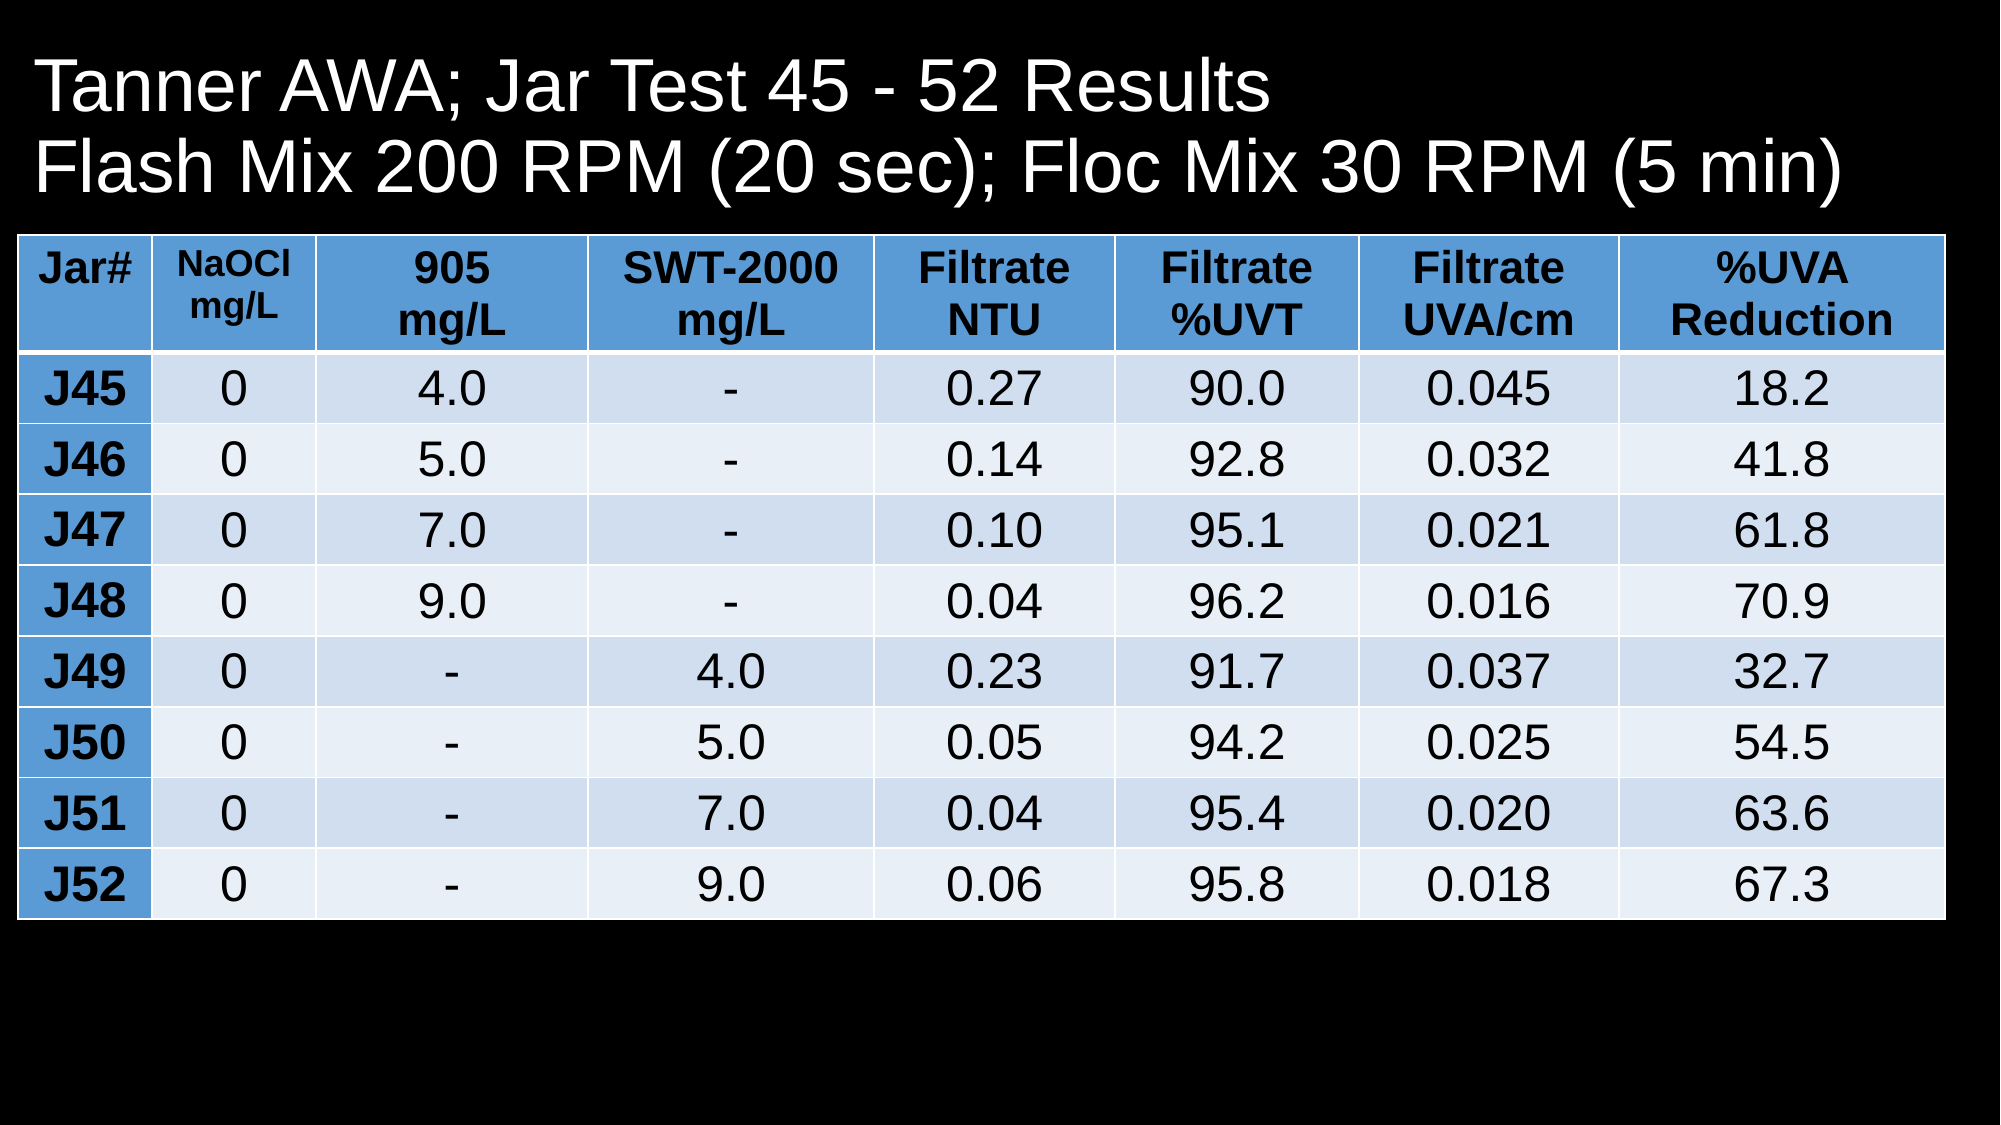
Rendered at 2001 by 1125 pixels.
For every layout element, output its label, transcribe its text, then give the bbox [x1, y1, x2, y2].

table_cell J50 [19, 708, 151, 777]
table_cell J48 [19, 566, 151, 635]
table_cell 7.0 [317, 495, 587, 564]
table_cell 63.6 [1620, 778, 1944, 847]
table_cell 0.23 [875, 637, 1114, 706]
table_cell 0.016 [1360, 566, 1618, 635]
table_cell 0.04 [875, 778, 1114, 847]
table_cell 0.018 [1360, 849, 1618, 918]
table_cell 0.27 [875, 355, 1114, 423]
table_cell J51 [19, 778, 151, 847]
table_cell 32.7 [1620, 637, 1944, 706]
table_cell 0.10 [875, 495, 1114, 564]
table_cell 0.045 [1360, 355, 1618, 423]
table_cell 91.7 [1116, 637, 1358, 706]
table_cell 94.2 [1116, 708, 1358, 777]
table_cell 96.2 [1116, 566, 1358, 635]
table_cell - [589, 355, 873, 423]
table_cell 0 [153, 495, 315, 564]
table_header Jar# [19, 236, 151, 350]
table_cell 67.3 [1620, 849, 1944, 918]
table_header Filtrate NTU [875, 236, 1114, 350]
table_cell - [317, 849, 587, 918]
table_cell 0.05 [875, 708, 1114, 777]
table_cell 0.025 [1360, 708, 1618, 777]
table_header SWT-2000 mg/L [589, 236, 873, 350]
table_cell - [589, 424, 873, 493]
table_cell 0.06 [875, 849, 1114, 918]
table_cell 0.020 [1360, 778, 1618, 847]
table_cell J52 [19, 849, 151, 918]
table_cell 61.8 [1620, 495, 1944, 564]
table_cell 95.8 [1116, 849, 1358, 918]
table_cell 54.5 [1620, 708, 1944, 777]
table_cell 0.021 [1360, 495, 1618, 564]
table_cell - [589, 566, 873, 635]
table_cell J46 [19, 424, 151, 493]
table_header Filtrate UVA/cm [1360, 236, 1618, 350]
table_cell 5.0 [589, 708, 873, 777]
table_cell 4.0 [317, 355, 587, 423]
table_cell - [317, 708, 587, 777]
table_cell 95.4 [1116, 778, 1358, 847]
table_cell 18.2 [1620, 355, 1944, 423]
table_cell 7.0 [589, 778, 873, 847]
table_cell 9.0 [589, 849, 873, 918]
table_cell 0.032 [1360, 424, 1618, 493]
table_cell 0 [153, 355, 315, 423]
table_cell 4.0 [589, 637, 873, 706]
table_cell 70.9 [1620, 566, 1944, 635]
table_cell 0 [153, 778, 315, 847]
table_cell 90.0 [1116, 355, 1358, 423]
table_cell J49 [19, 637, 151, 706]
table_cell 0.14 [875, 424, 1114, 493]
table_cell - [317, 778, 587, 847]
table_cell 0.037 [1360, 637, 1618, 706]
table_header Filtrate %UVT [1116, 236, 1358, 350]
table_cell 0 [153, 708, 315, 777]
table_cell 0 [153, 566, 315, 635]
title Tanner AWA; Jar Test 45 - 52 Results Flash Mix 200 RPM (20 sec); Floc Mix 30 RPM (5 min) [18, 19, 1973, 237]
table_cell J47 [19, 495, 151, 564]
table_cell 5.0 [317, 424, 587, 493]
table_cell 92.8 [1116, 424, 1358, 493]
table_cell - [317, 637, 587, 706]
table_header 905 mg/L [317, 236, 587, 350]
table_cell - [589, 495, 873, 564]
table_header NaOCl mg/L [153, 236, 315, 350]
table_cell 41.8 [1620, 424, 1944, 493]
table_cell J45 [19, 355, 151, 423]
table_cell 9.0 [317, 566, 587, 635]
table_header %UVA Reduction [1620, 236, 1944, 350]
table_cell 0.04 [875, 566, 1114, 635]
table_cell 0 [153, 637, 315, 706]
table_cell 95.1 [1116, 495, 1358, 564]
table_cell 0 [153, 424, 315, 493]
table_cell 0 [153, 849, 315, 918]
